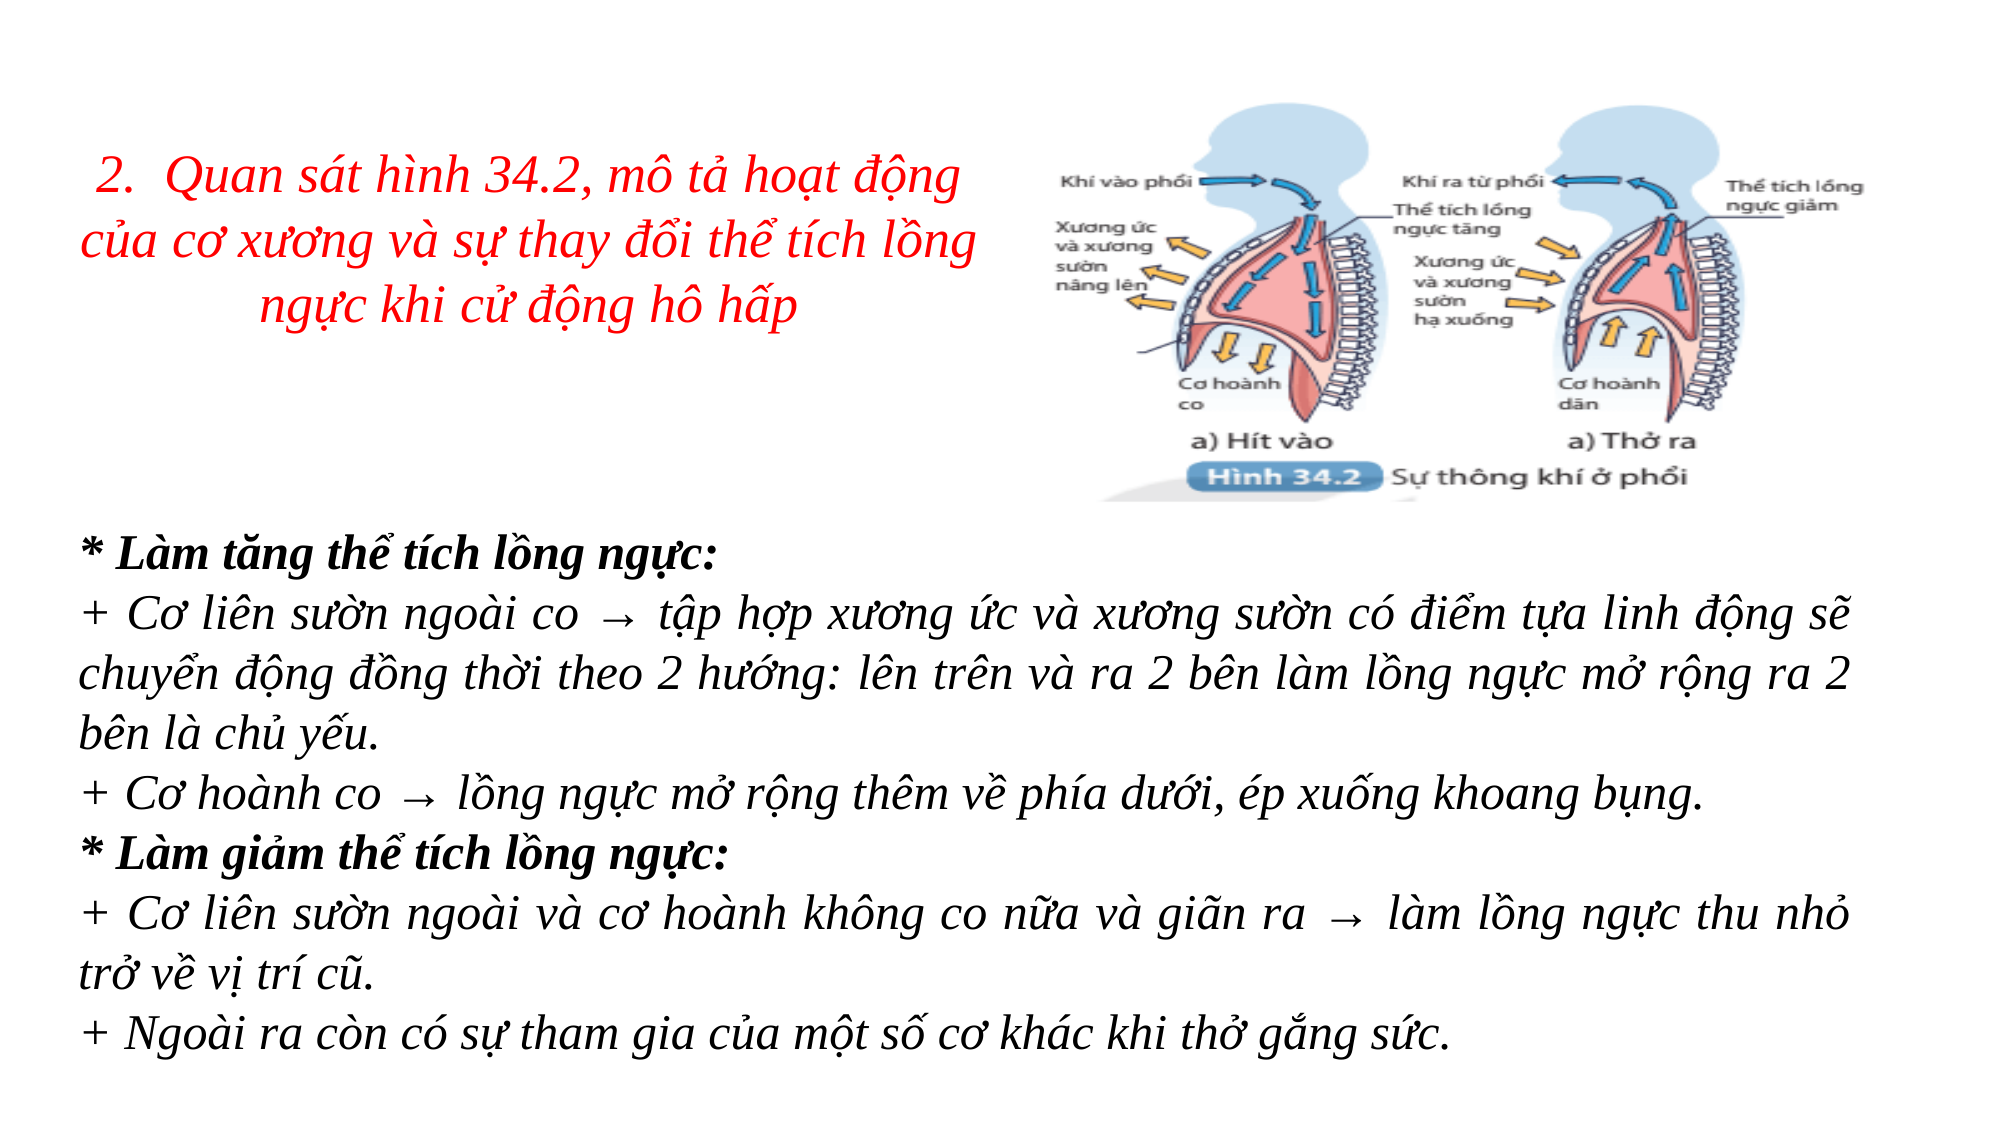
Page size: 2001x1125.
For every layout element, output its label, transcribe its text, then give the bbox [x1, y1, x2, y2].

text_box 2. Quan sát hình 34.2, mô tả hoạt động của cơ xương và sự thay đổi thể tích lồng ngực khi cử động hô hấp [46, 131, 1013, 341]
picture [1028, 87, 1887, 513]
text_box * Làm tăng thể tích lồng ngực: + Cơ liên sườn ngoài co → tập hợp xương ức và xương sườn có điểm tựa linh động sẽ chuyển động đồng thời theo 2 hướng: lên trên và ra 2 bên làm lồng ngực mở rộng ra 2 bên là chủ yếu. + Cơ hoành co → lồng ngực mở rộng thêm về phía dưới, ép xuống khoang bụng. * Làm giảm thể tích lồng ngực: + Cơ liên sườn ngoài và cơ hoành không co nữa và giãn ra → làm lồng ngực thu nhỏ trở về vị trí cũ. + Ngoài ra còn có sự tham gia của một số cơ khác khi thở gắng sức. [63, 512, 1867, 1067]
